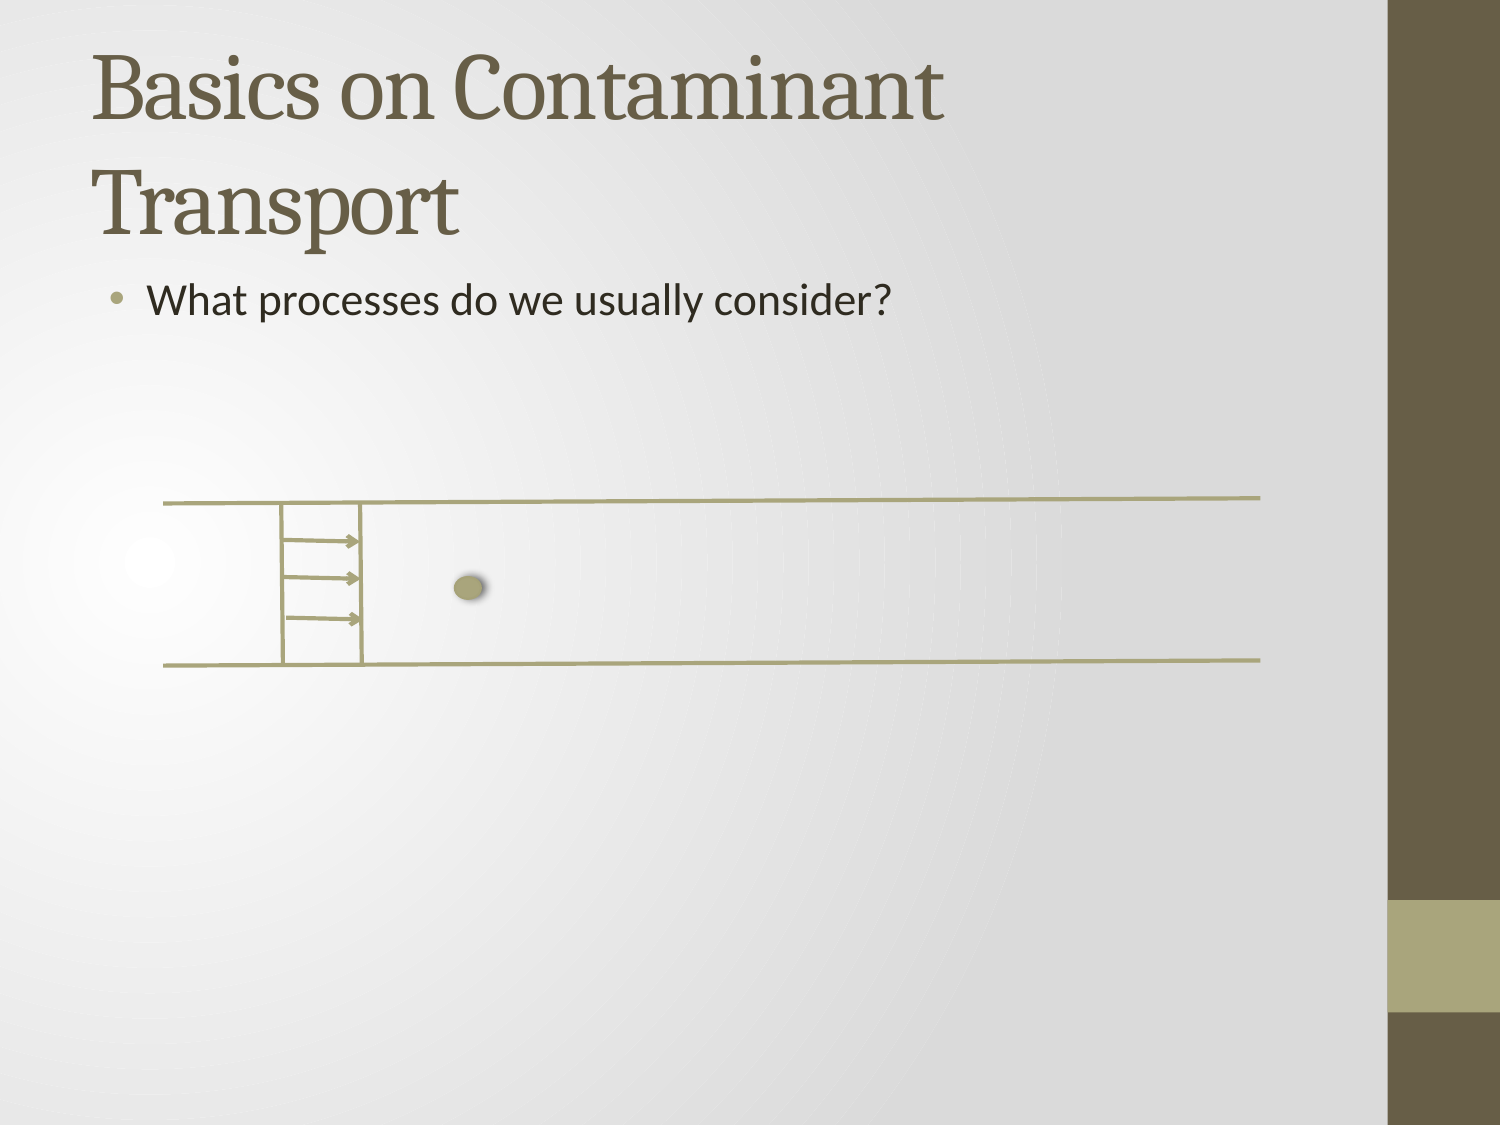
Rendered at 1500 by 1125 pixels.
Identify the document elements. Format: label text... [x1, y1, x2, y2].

text_box [453, 576, 482, 600]
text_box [359, 586, 363, 610]
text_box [162, 497, 284, 504]
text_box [359, 626, 363, 667]
title Basics on Contaminant Transport [75, 45, 1325, 233]
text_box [359, 502, 363, 533]
list What processes do we usually consider? [75, 262, 1425, 375]
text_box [283, 576, 362, 580]
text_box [288, 497, 363, 504]
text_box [359, 548, 363, 570]
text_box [162, 659, 280, 667]
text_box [293, 659, 358, 667]
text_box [282, 539, 361, 543]
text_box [367, 497, 1261, 504]
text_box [371, 659, 1261, 667]
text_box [280, 502, 284, 667]
